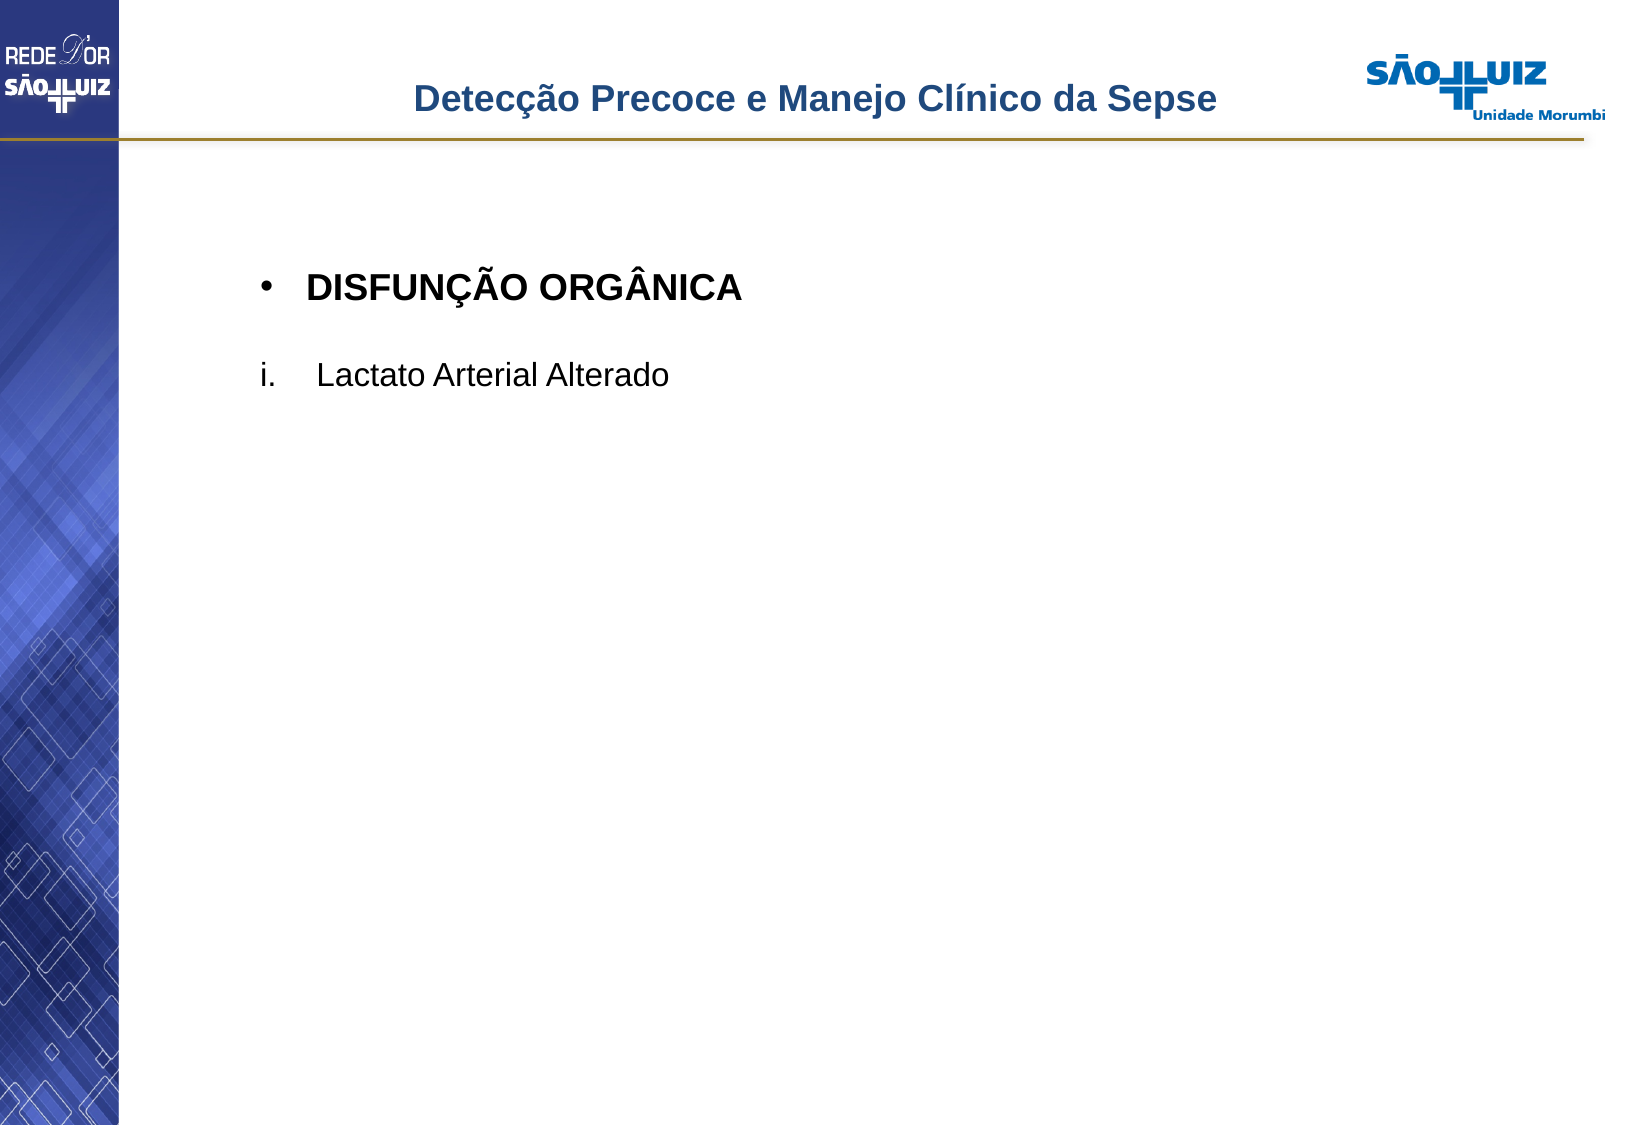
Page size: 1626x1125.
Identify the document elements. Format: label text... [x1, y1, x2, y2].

picture [0, 0, 119, 138]
picture [0, 141, 119, 1125]
text_box DISFUNÇÃO ORGÂNICA Lactato Arterial Alterado [245, 255, 1474, 400]
picture [1367, 54, 1605, 120]
text_box Detecção Precoce e Manejo Clínico da Sepse [399, 66, 1285, 172]
